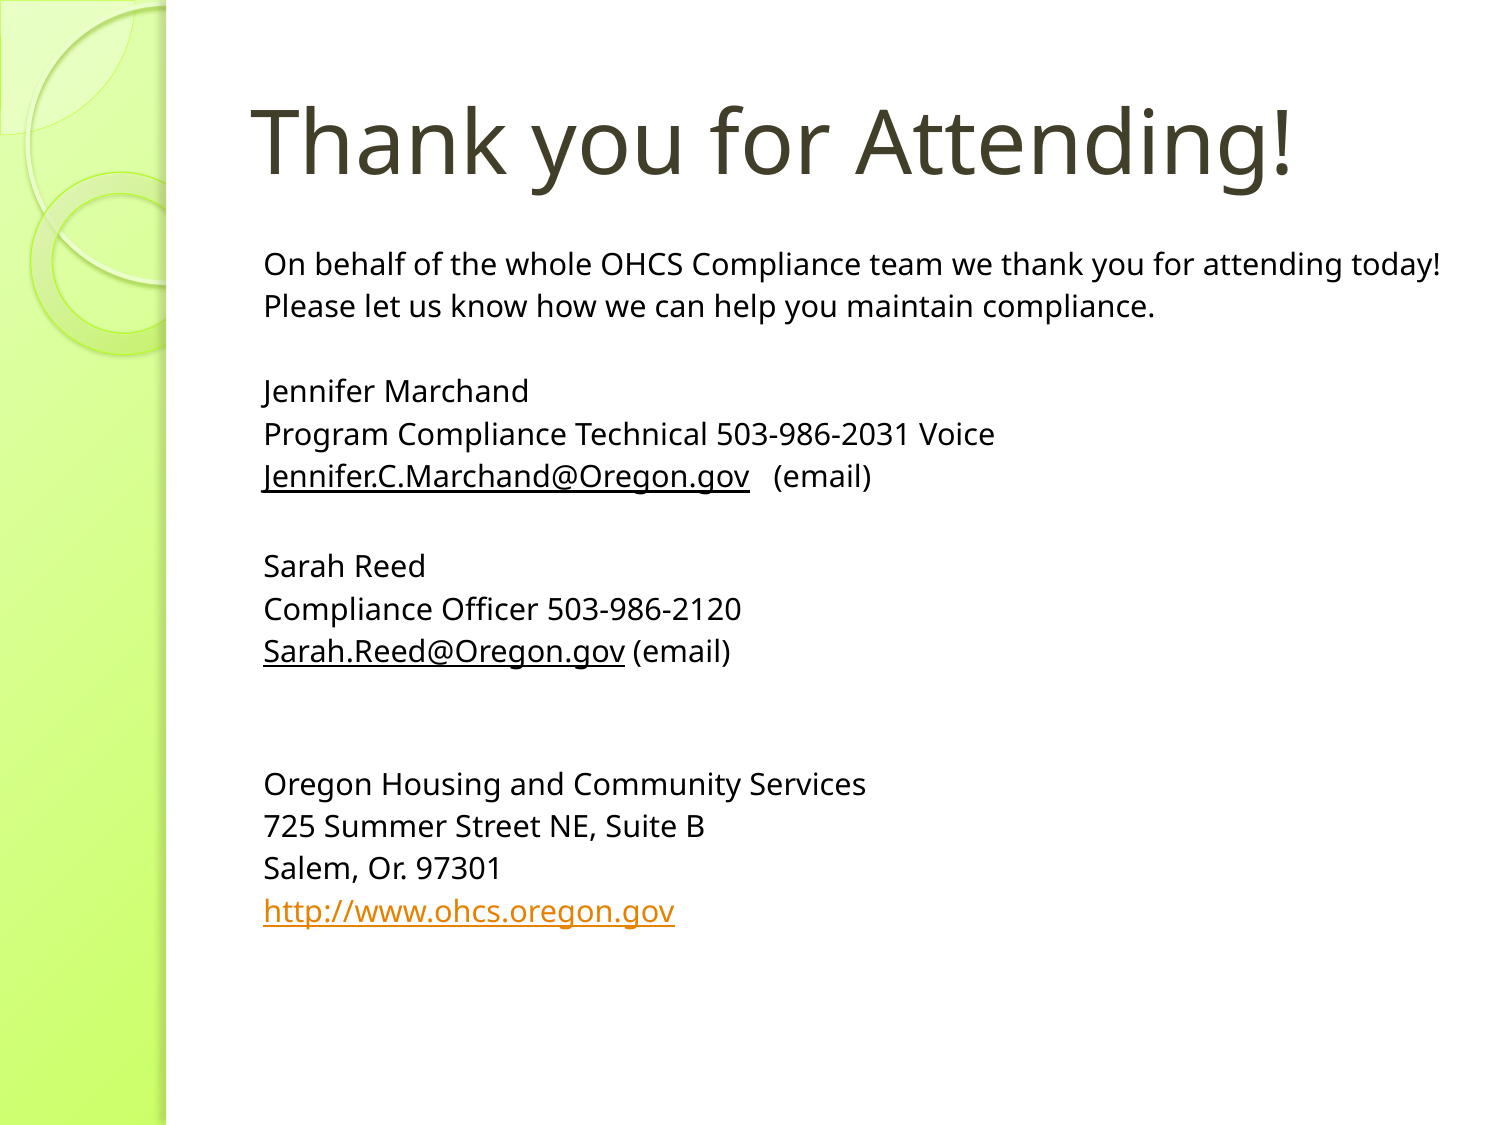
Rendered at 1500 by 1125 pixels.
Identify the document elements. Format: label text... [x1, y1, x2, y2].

list On behalf of the whole OHCS Compliance team we thank you for attending today! Please let us know how we can help you maintain compliance. Jennifer Marchand Program Compliance Technical 503-986-2031 Voice Jennifer.C.Marchand@Oregon.gov (email) Sarah Reed Compliance Officer 503-986-2120 Sarah.Reed@Oregon.gov (email) Oregon Housing and Community Services 725 Summer Street NE, Suite B Salem, Or. 97301 http://www.ohcs.oregon.gov [235, 237, 1466, 1025]
title Thank you for Attending! [235, 45, 1466, 233]
